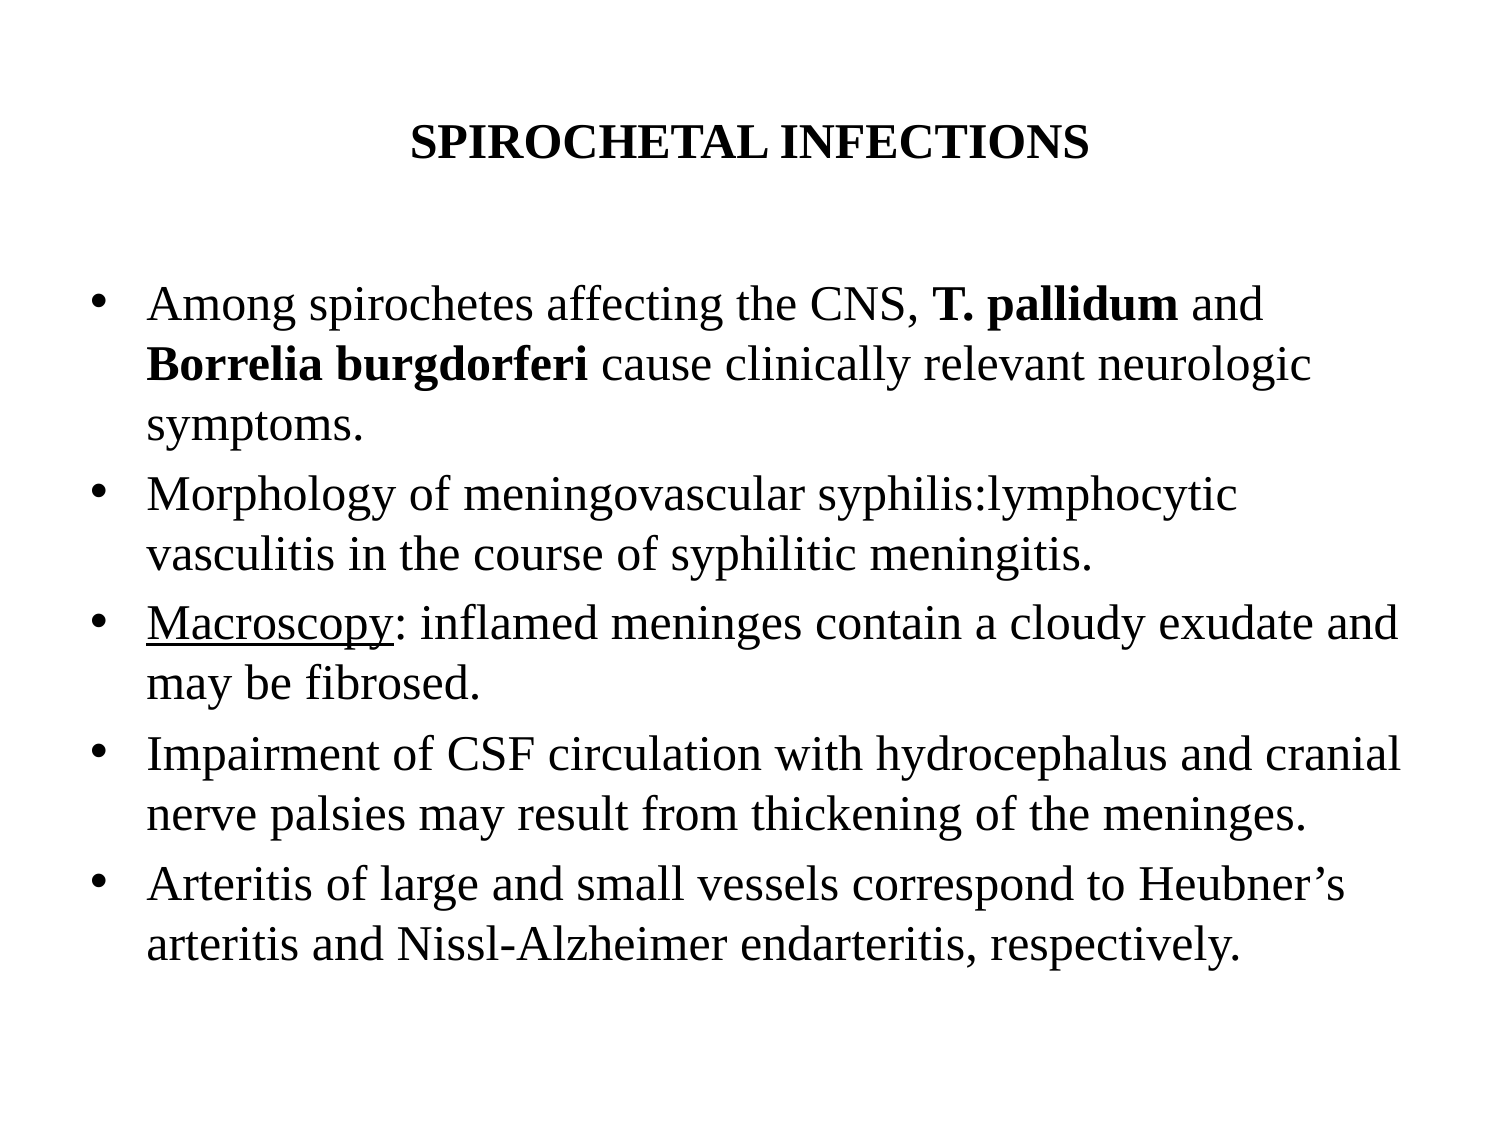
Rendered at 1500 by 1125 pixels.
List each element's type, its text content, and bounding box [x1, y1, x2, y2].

title SPIROCHETAL INFECTIONS [75, 45, 1425, 233]
list Among spirochetes affecting the CNS, T. pallidum and Borrelia burgdorferi cause clinically relevant neurologic symptoms. Morphology of meningovascular syphilis:lymphocytic vasculitis in the course of syphilitic meningitis. Macroscopy: inflamed meninges contain a cloudy exudate and may be fibrosed. Impairment of CSF circulation with hydrocephalus and cranial nerve palsies may result from thickening of the meninges. Arteritis of large and small vessels correspond to Heubner’s arteritis and Nissl-Alzheimer endarteritis, respectively. [75, 262, 1425, 1005]
